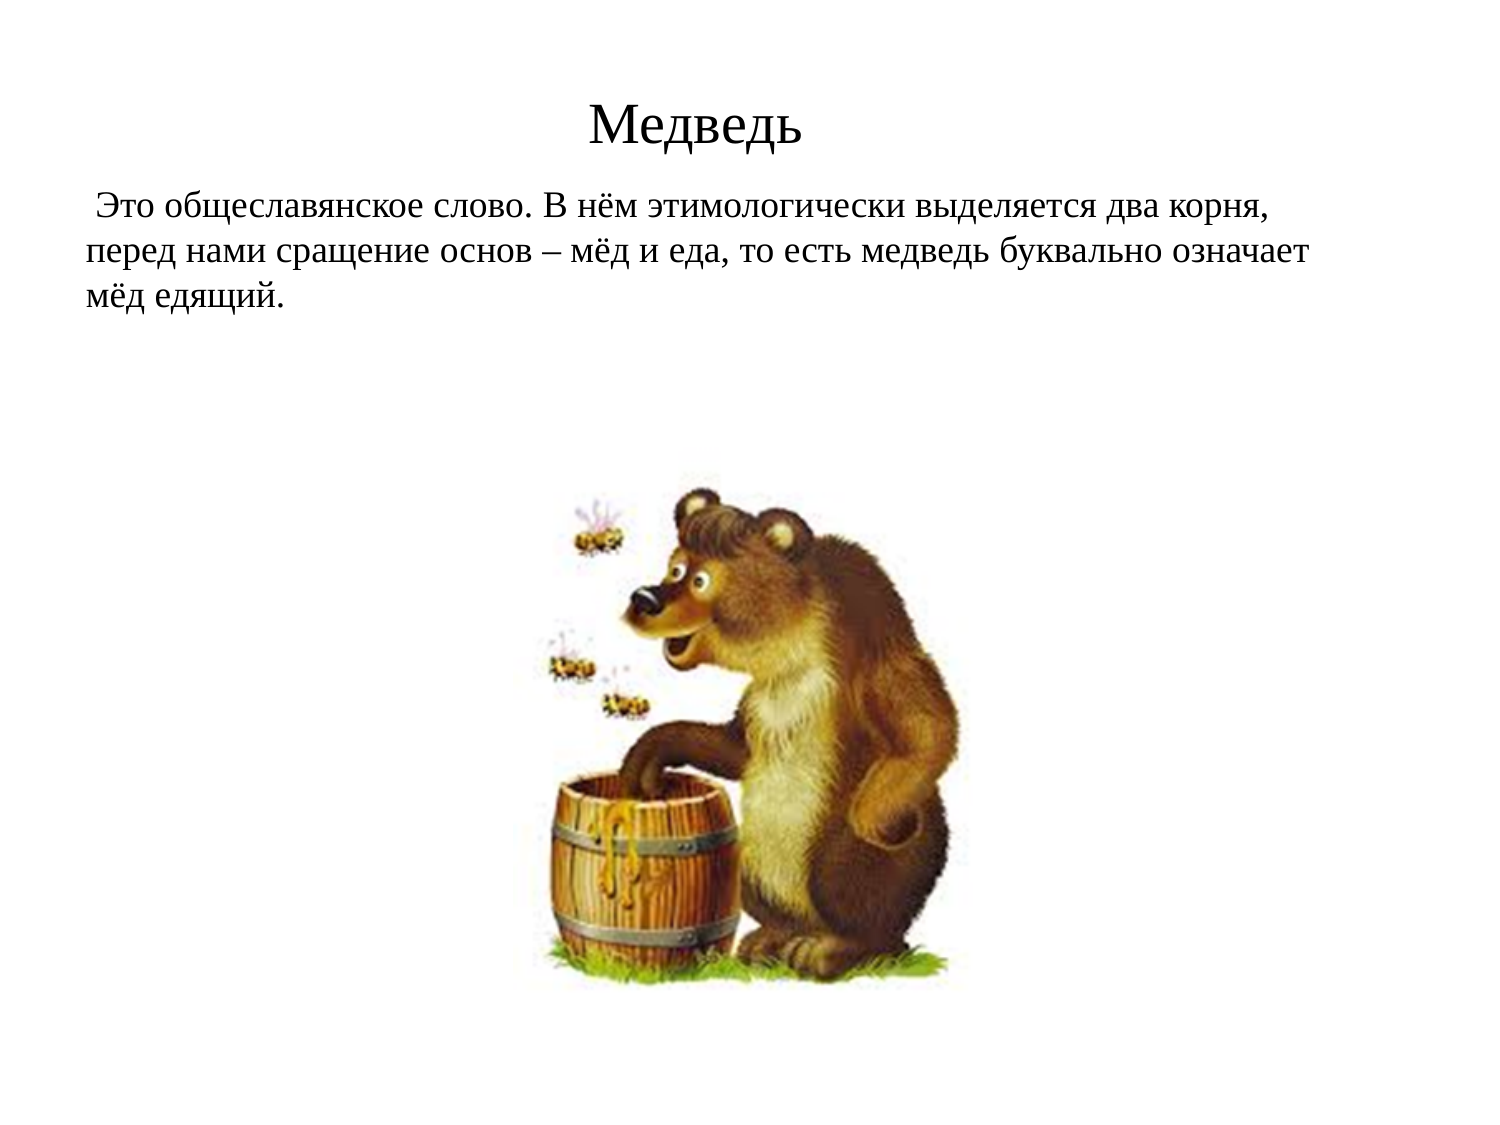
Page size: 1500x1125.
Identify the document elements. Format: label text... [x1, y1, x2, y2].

text_box Медведь [573, 78, 818, 163]
picture [513, 369, 987, 1081]
text_box Это общеславянское слово. В нём этимологически выделяется два корня, перед нами сращение основ – мёд и еда, то есть медведь буквально означает мёд едящий. [71, 172, 1329, 323]
